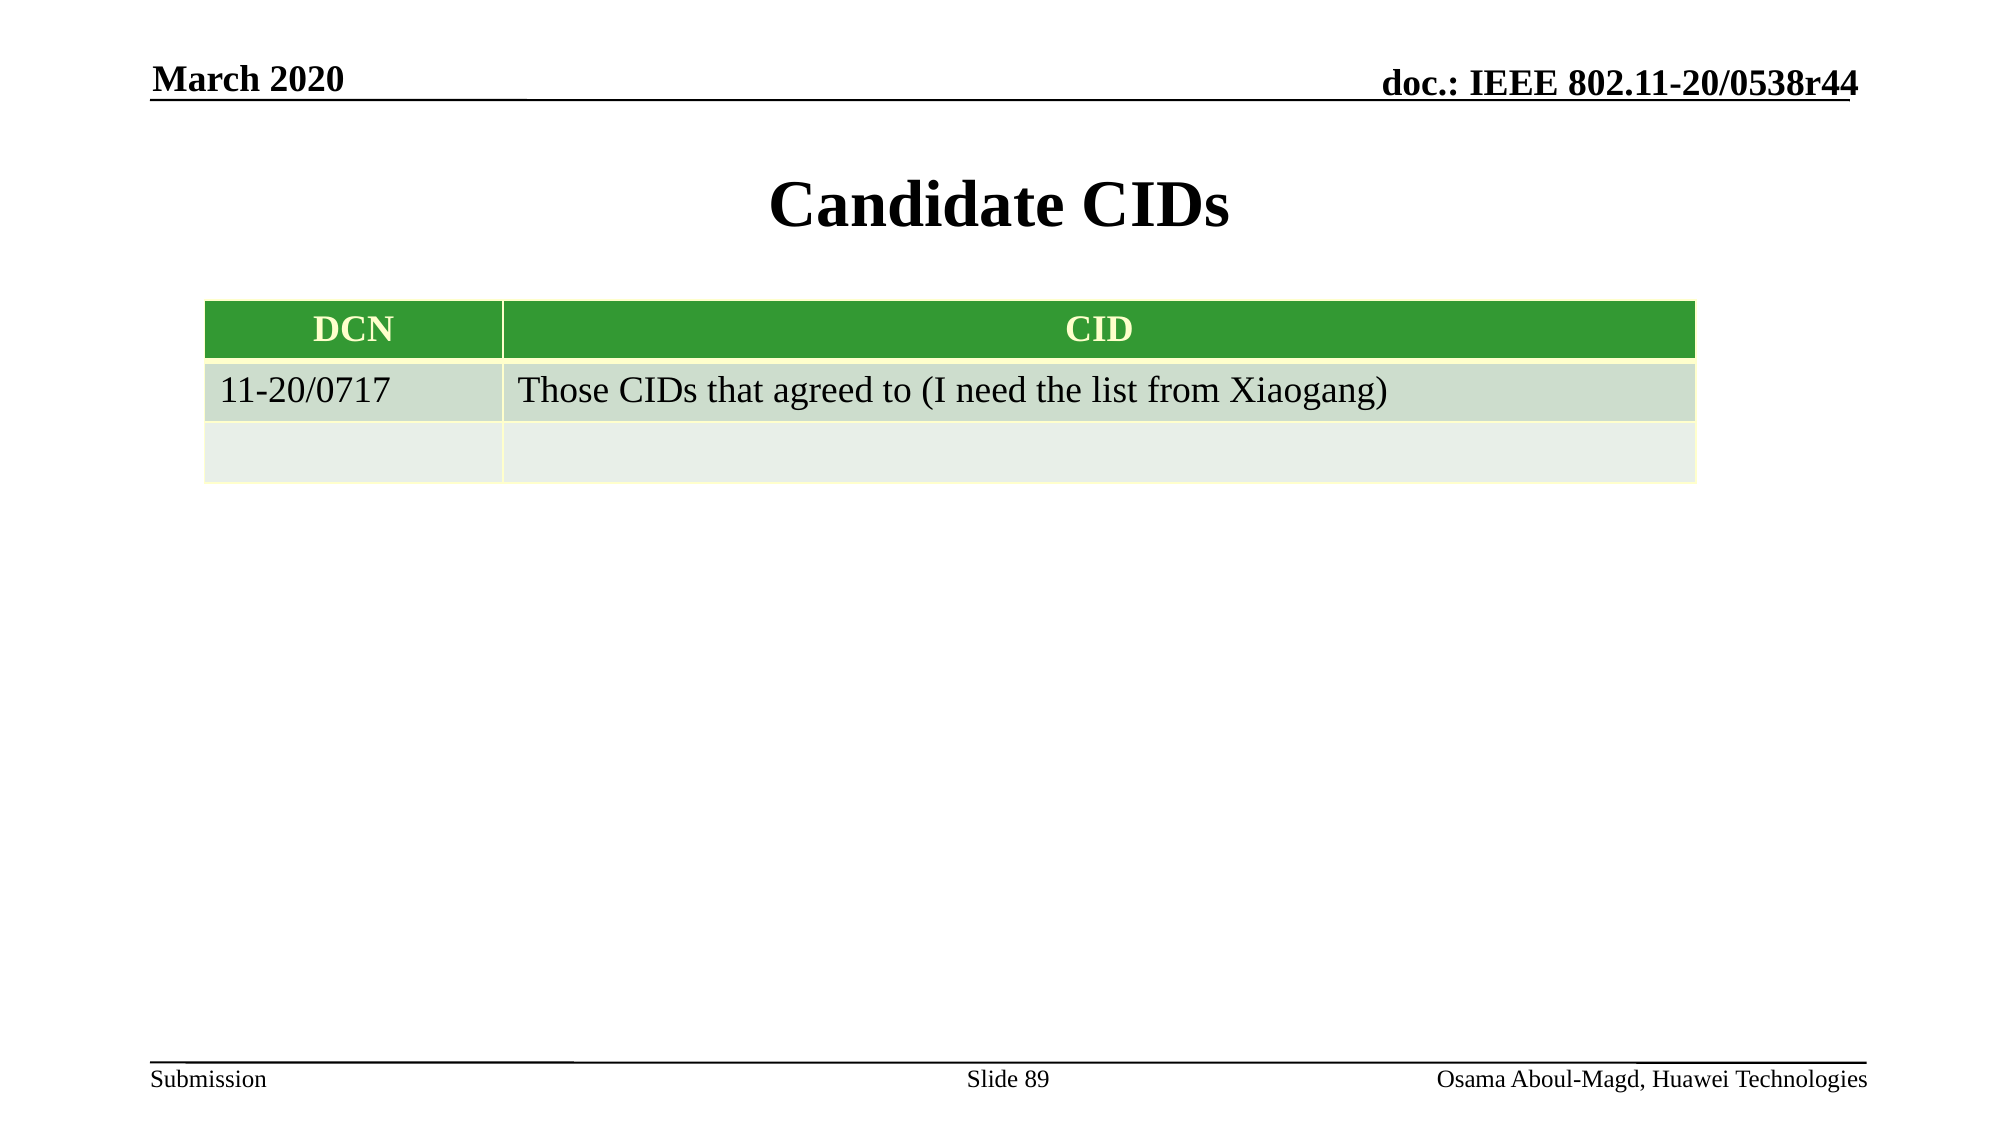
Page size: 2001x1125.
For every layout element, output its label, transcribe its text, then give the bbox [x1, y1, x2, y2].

title Candidate CIDs [149, 112, 1850, 288]
slide_number Slide 89 [950, 1061, 1067, 1123]
table_cell [504, 423, 1695, 482]
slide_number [152, 54, 563, 100]
table_header CID [504, 301, 1695, 358]
table_header DCN [205, 301, 502, 358]
footer Osama Aboul-Magd, Huawei Technologies [1171, 1061, 1869, 1093]
table_cell 11-20/0717 [205, 364, 502, 421]
table_cell Those CIDs that agreed to (I need the list from Xiaogang) [504, 364, 1695, 421]
table_cell [205, 423, 502, 482]
